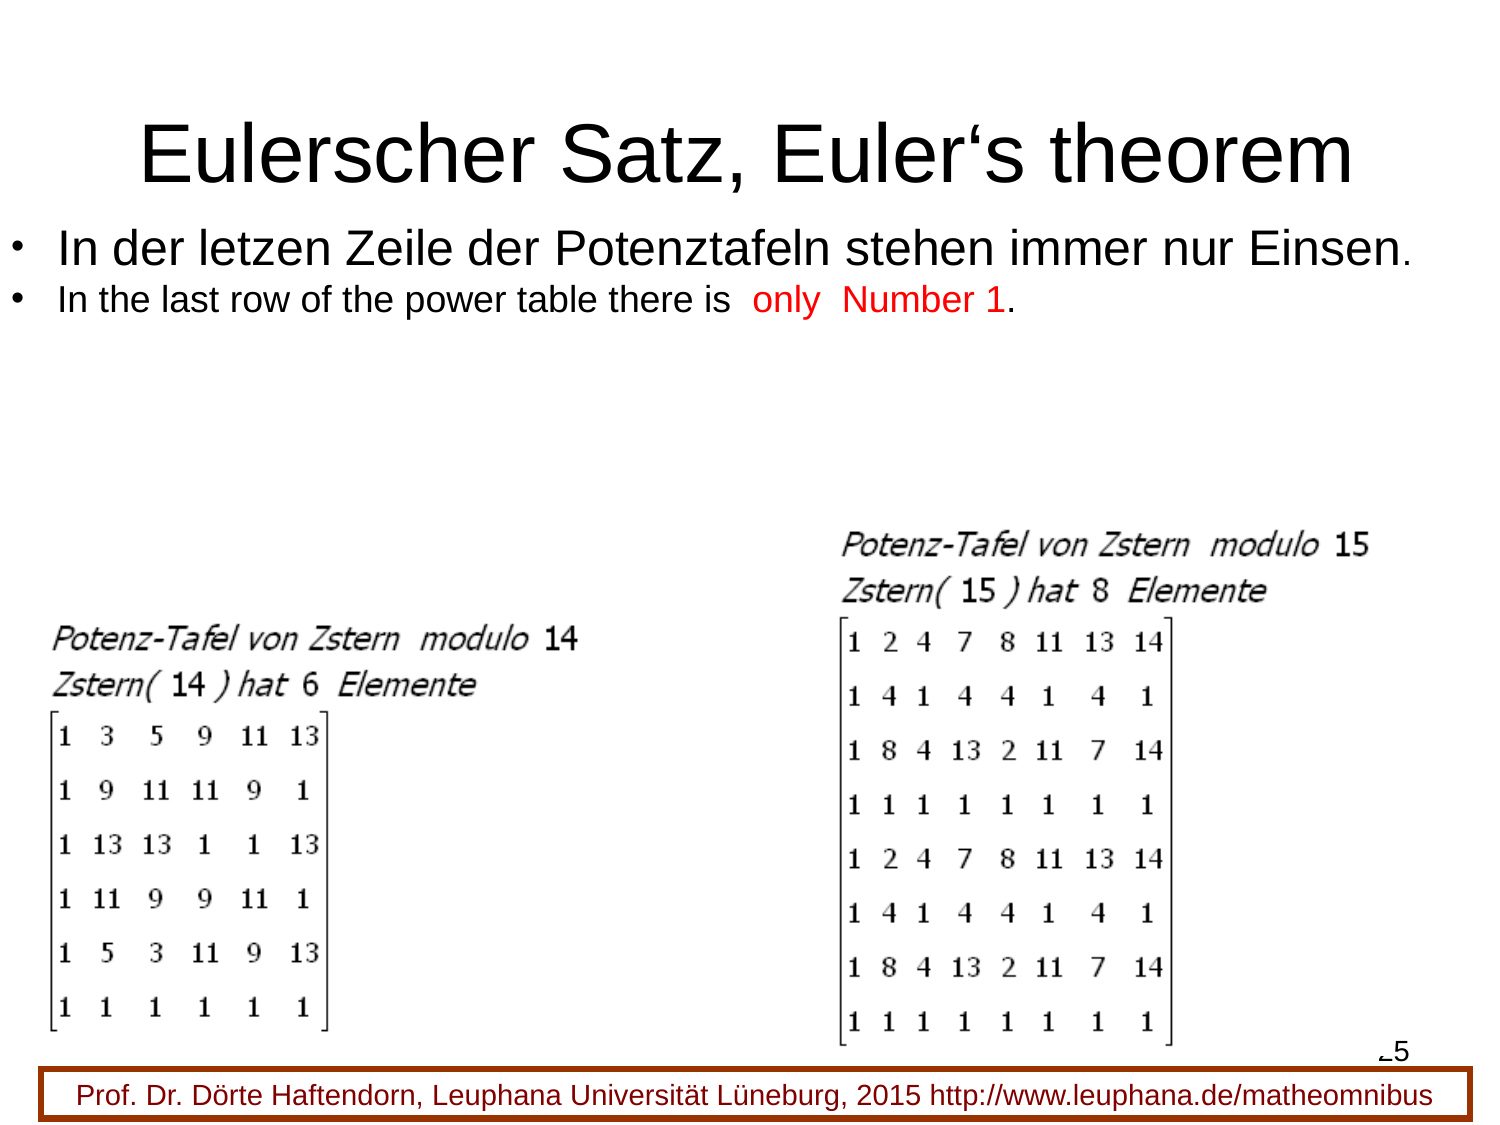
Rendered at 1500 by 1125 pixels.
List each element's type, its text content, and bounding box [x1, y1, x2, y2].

text_box Prof. Dr. Dörte Haftendorn, Leuphana Universität Lüneburg, 2015 http://www.leuphana.de/matheomnibus [41, 1068, 1471, 1119]
title Eulerscher Satz, Euler‘s theorem [41, 54, 1453, 244]
picture [832, 526, 1393, 1056]
picture [40, 621, 586, 1036]
text_box In der letzen Zeile der Potenztafeln stehen immer nur Einsen. In the last row of the power table there is only Number 1. [0, 207, 1428, 328]
slide_number 25 [1074, 1024, 1426, 1068]
